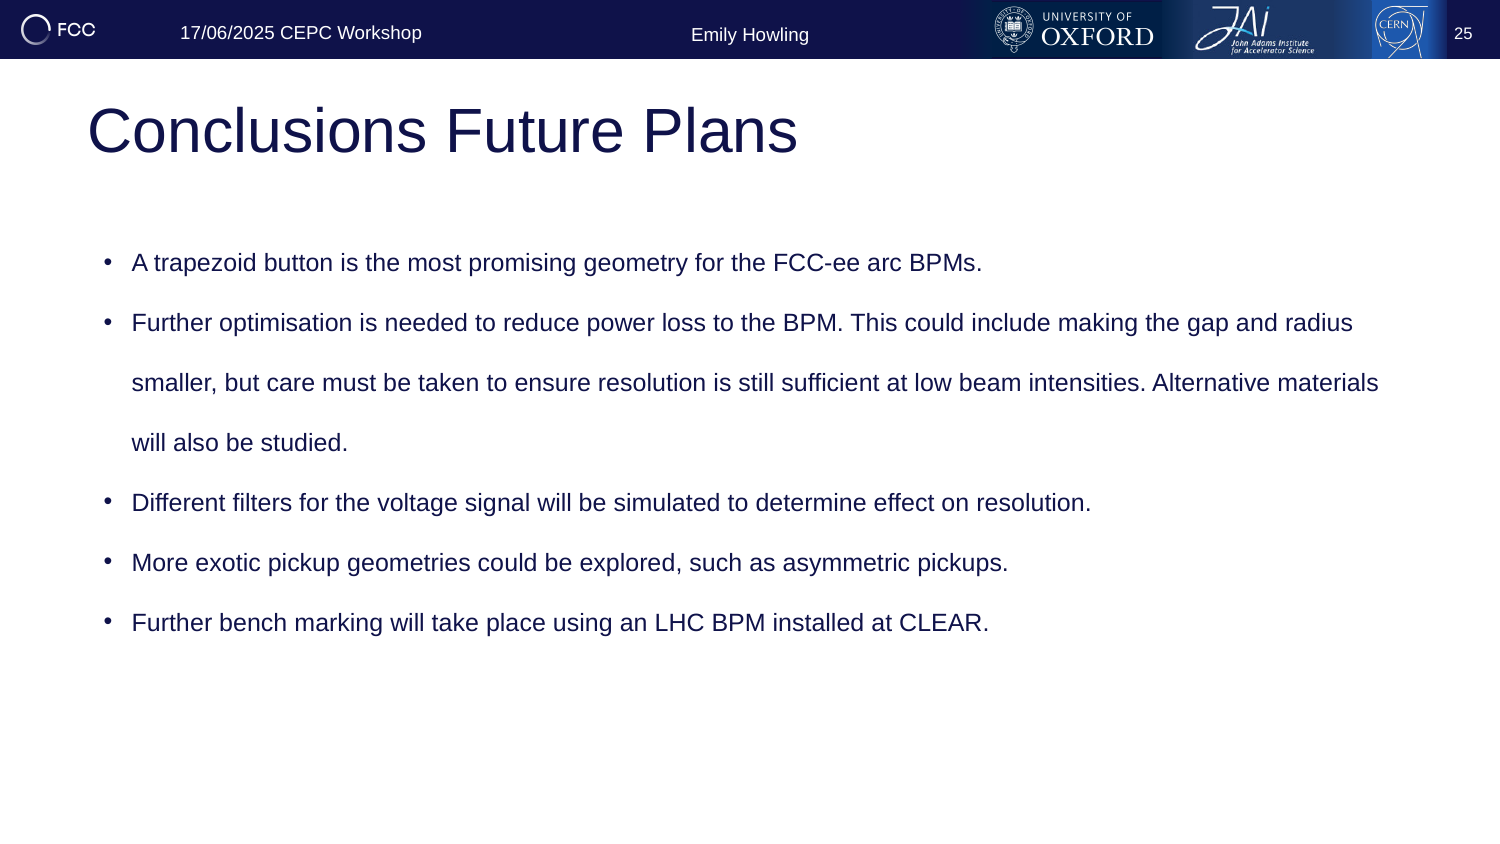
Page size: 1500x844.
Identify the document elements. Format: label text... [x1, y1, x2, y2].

list A trapezoid button is the most promising geometry for the FCC-ee arc BPMs. Further optimisation is needed to reduce power loss to the BPM. This could include making the gap and radius smaller, but care must be taken to ensure resolution is still sufficient at low beam intensities. Alternative materials will also be studied. Different filters for the voltage signal will be simulated to determine effect on resolution. More exotic pickup geometries could be explored, such as asymmetric pickups. Further bench marking will take place using an LHC BPM installed at CLEAR. [88, 227, 1429, 737]
title Conclusions Future Plans [72, 94, 1429, 227]
slide_number 25 [1434, 15, 1488, 44]
picture [984, 0, 1169, 59]
picture [1192, 0, 1335, 59]
picture [21, 14, 95, 45]
picture [1372, 0, 1428, 59]
